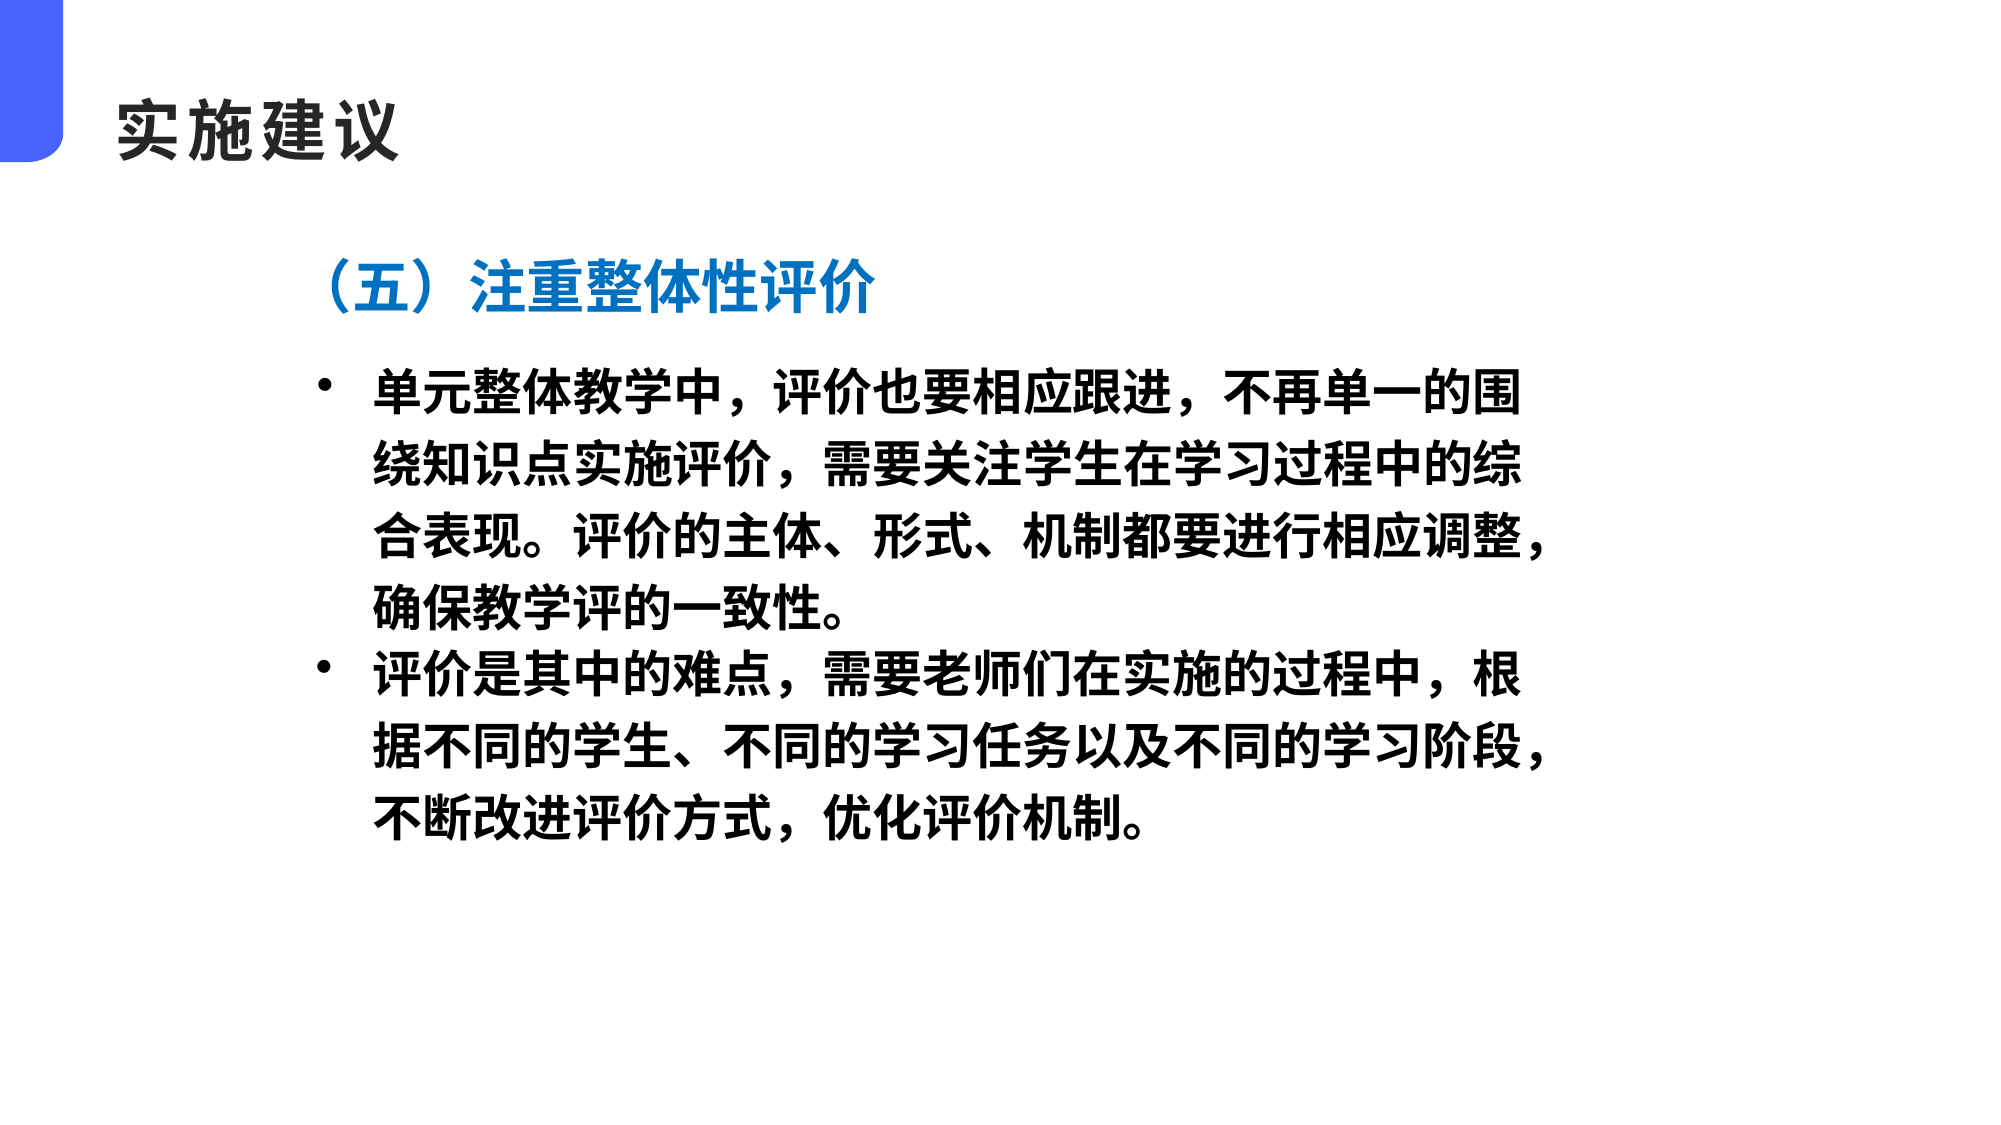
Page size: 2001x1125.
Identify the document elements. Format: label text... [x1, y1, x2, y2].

title 实施建议 [99, 65, 1900, 177]
text_box 单元整体教学中，评价也要相应跟进，不再单一的围绕知识点实施评价，需要关注学生在学习过程中的综合表现。评价的主体、形式、机制都要进行相应调整，确保教学评的一致性。 [301, 341, 1580, 644]
text_box 评价是其中的难点，需要老师们在实施的过程中，根据不同的学生、不同的学习任务以及不同的学习阶段，不断改进评价方式，优化评价机制。 [300, 623, 1579, 855]
text_box （五）注重整体性评价 [279, 228, 1603, 328]
